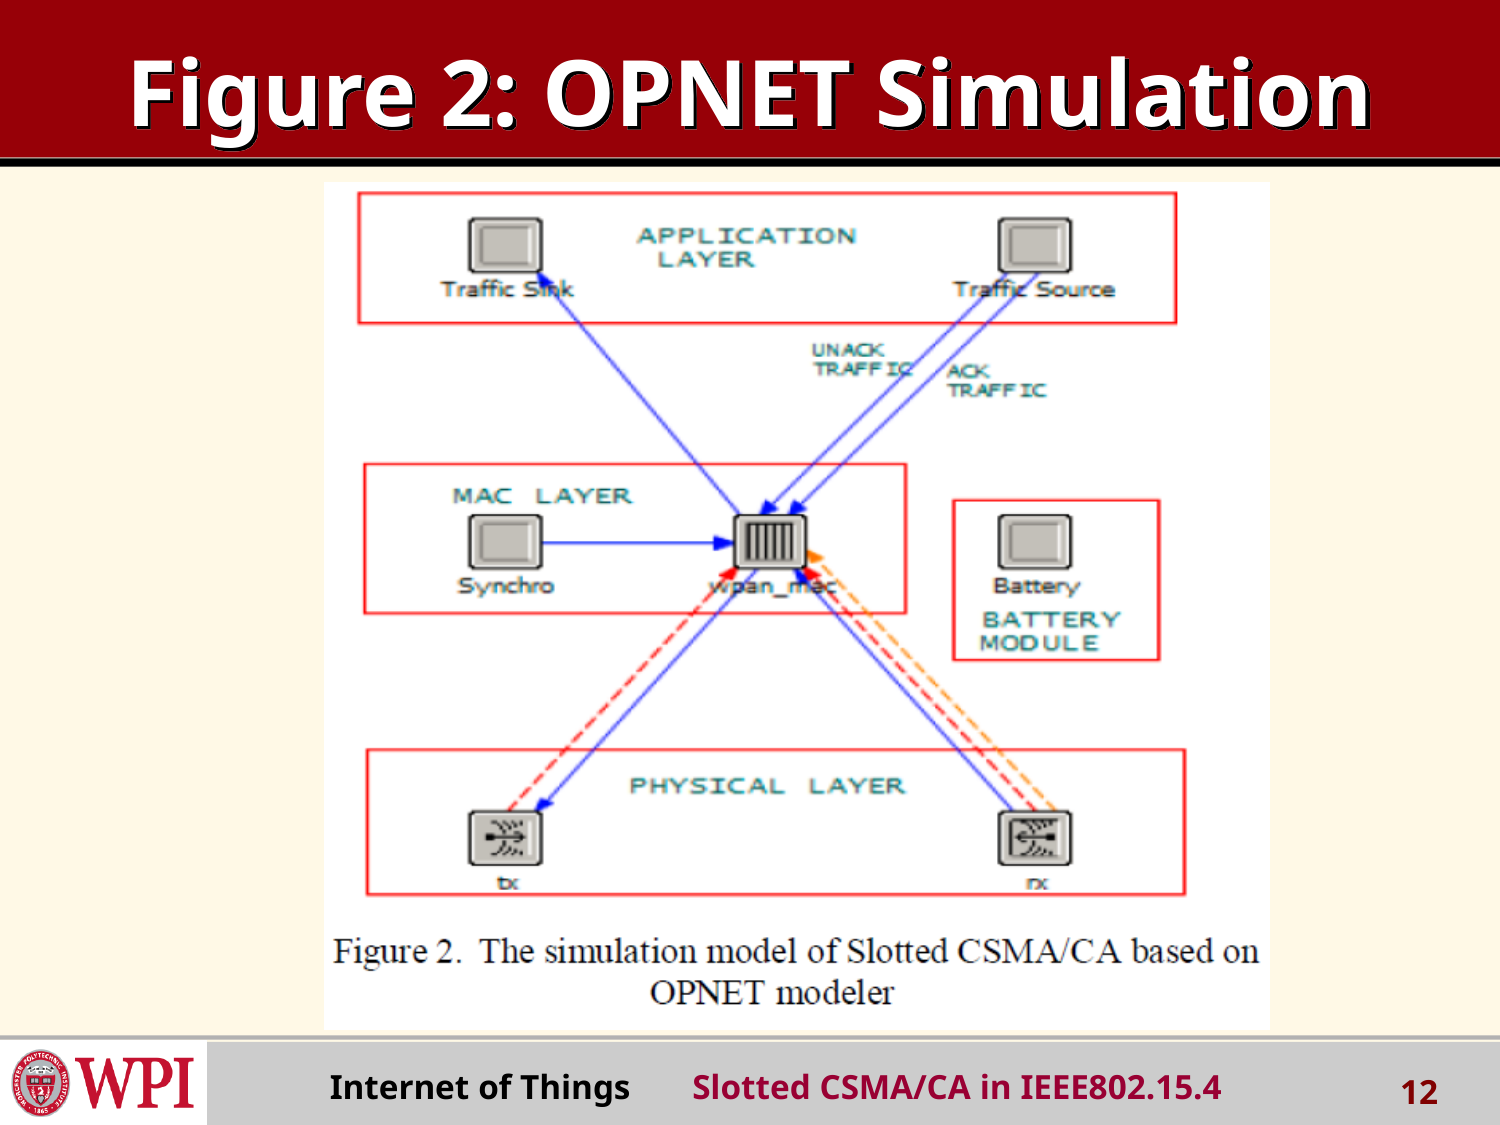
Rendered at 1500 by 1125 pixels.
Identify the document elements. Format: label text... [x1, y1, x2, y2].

picture [0, 167, 1500, 1035]
picture [0, 0, 1500, 158]
footer Internet of Things Slotted CSMA/CA in IEEE802.15.4 [229, 1058, 1323, 1107]
title Figure 2: OPNET Simulation [29, 18, 1471, 150]
slide_number 12 [1344, 1063, 1495, 1102]
picture [0, 1040, 1500, 1125]
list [324, 181, 1270, 1031]
